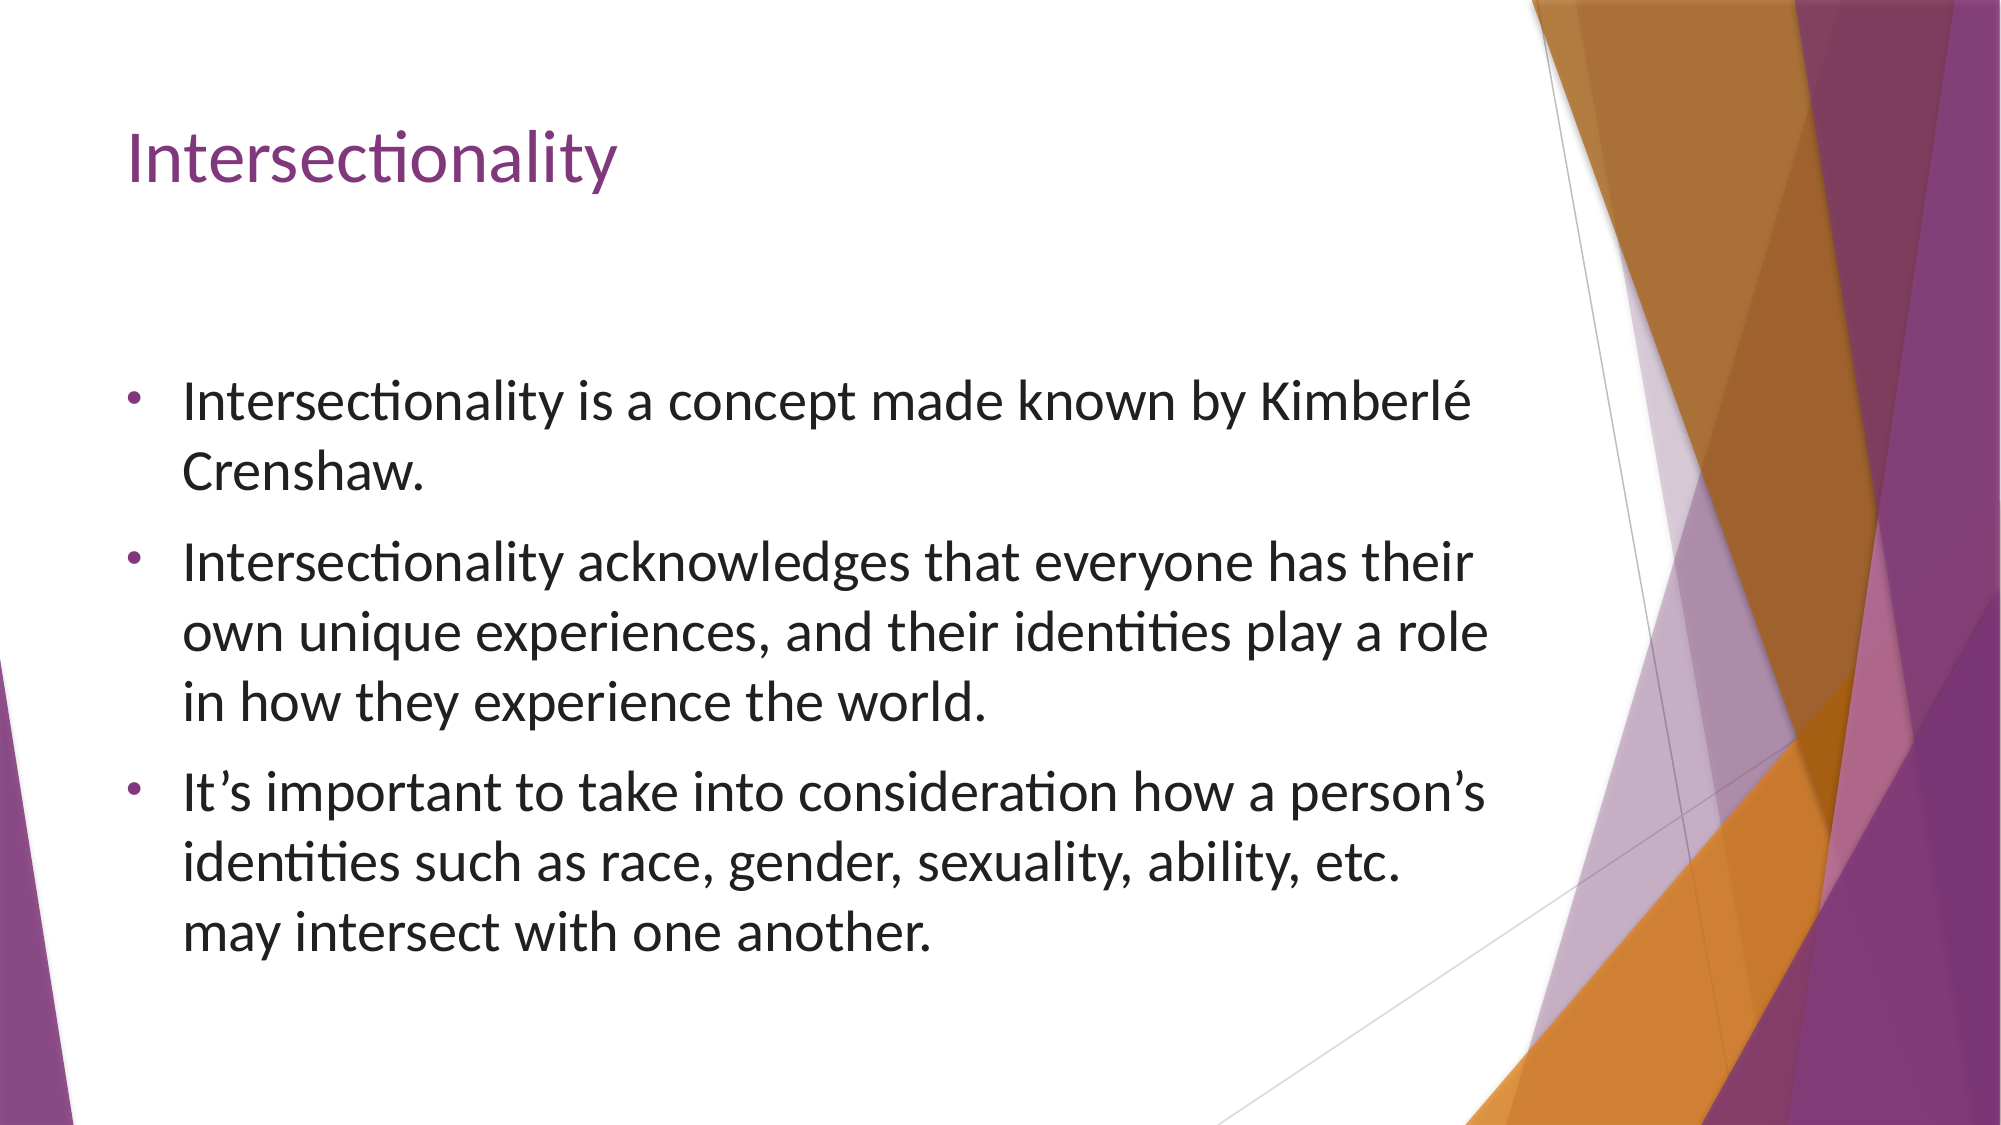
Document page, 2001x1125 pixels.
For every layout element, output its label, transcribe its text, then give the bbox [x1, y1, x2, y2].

list Intersectionality is a concept made known by Kimberlé Crenshaw. Intersectionality acknowledges that everyone has their own unique experiences, and their identities play a role in how they experience the world. It’s important to take into consideration how a person’s identities such as race, gender, sexuality, ability, etc. may intersect with one another. [111, 354, 1522, 992]
title Intersectionality [111, 99, 1522, 317]
